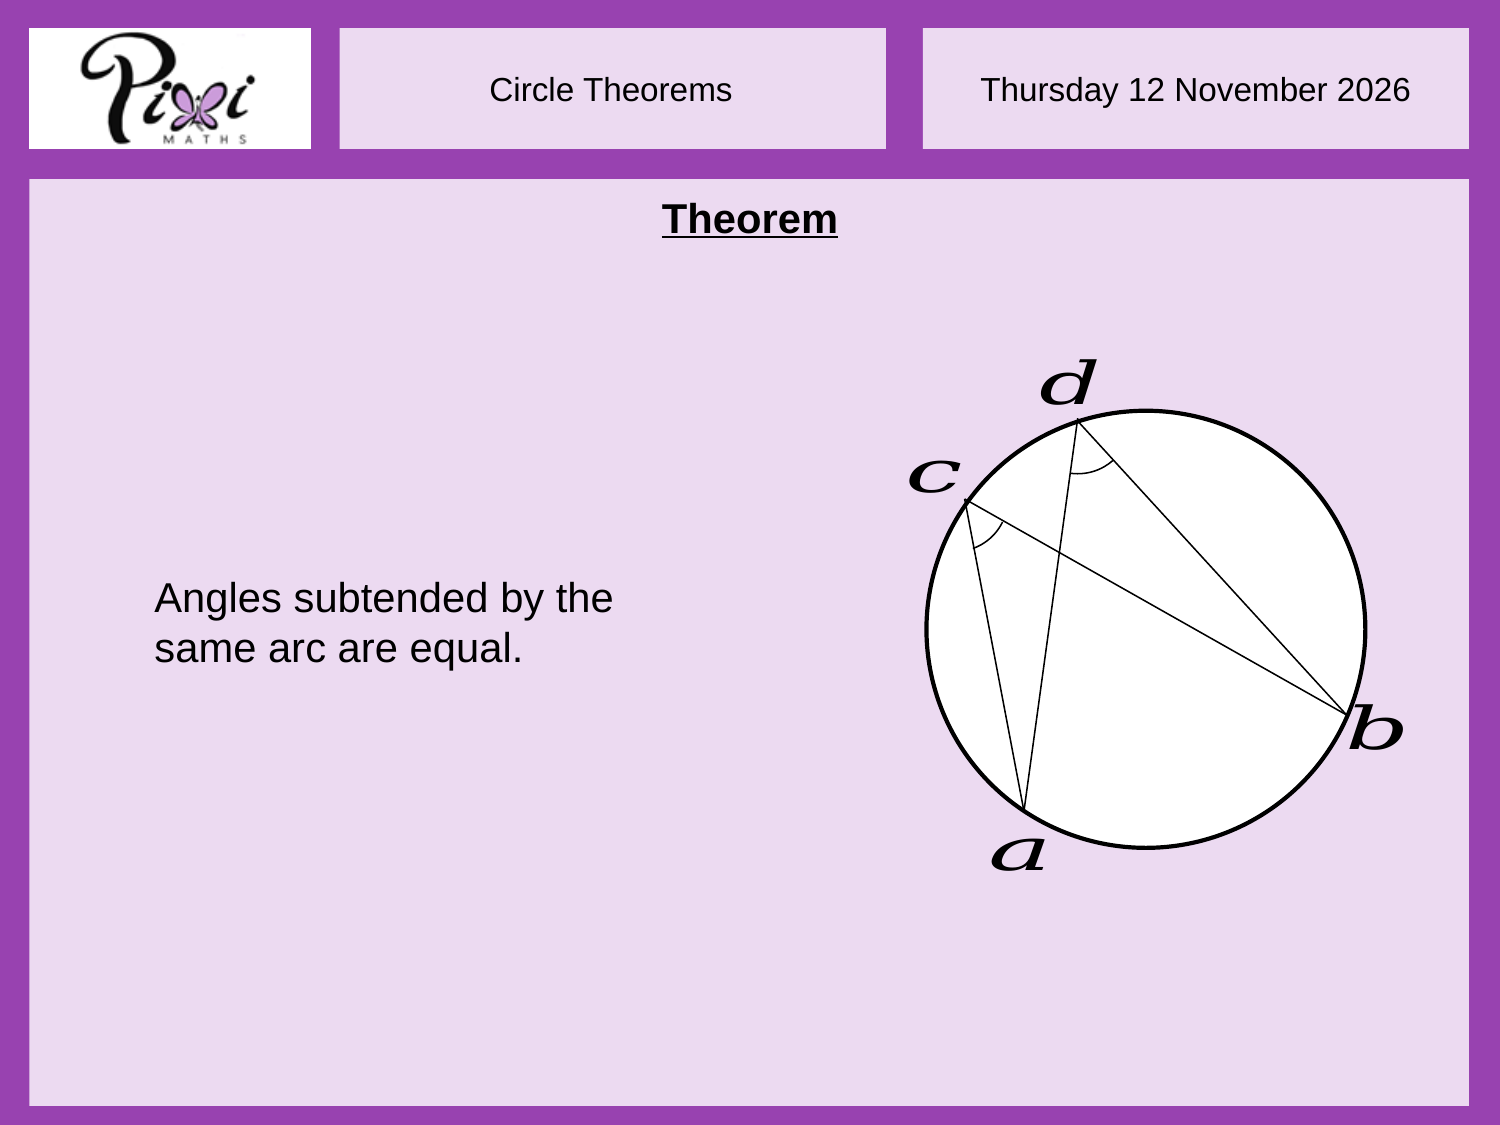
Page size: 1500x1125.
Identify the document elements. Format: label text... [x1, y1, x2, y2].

text_box Angles subtended by the same arc are equal. [139, 563, 704, 679]
text_box Theorem [29, 184, 1471, 250]
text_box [964, 498, 1018, 716]
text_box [1077, 420, 1347, 716]
text_box [1082, 408, 1213, 419]
text_box [969, 449, 1018, 496]
text_box [924, 512, 959, 748]
text_box [1353, 550, 1368, 708]
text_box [1023, 417, 1078, 812]
text_box [954, 498, 960, 508]
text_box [964, 723, 1018, 812]
picture [0, 0, 1500, 1125]
text_box [1034, 724, 1347, 850]
